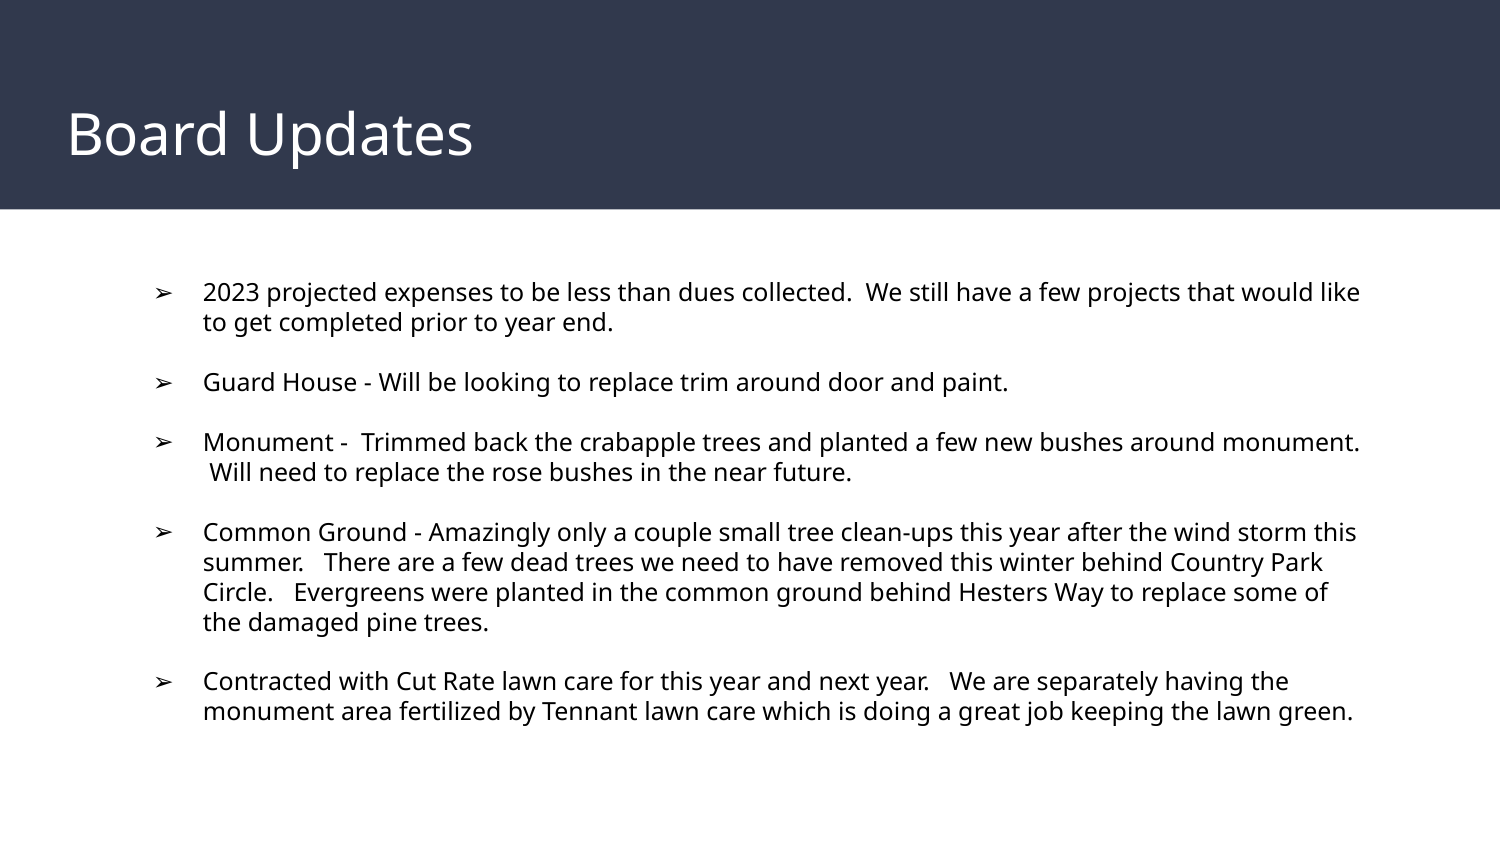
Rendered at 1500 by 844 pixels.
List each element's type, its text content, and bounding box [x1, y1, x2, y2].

title Board Updates [51, 82, 1449, 185]
text_box 2023 projected expenses to be less than dues collected. We still have a few projects that would like to get completed prior to year end. Guard House - Will be looking to replace trim around door and paint. Monument - Trimmed back the crabapple trees and planted a few new bushes around monument. Will need to replace the rose bushes in the near future. Common Ground - Amazingly only a couple small tree clean-ups this year after the wind storm this summer. There are a few dead trees we need to have removed this winter behind Country Park Circle. Evergreens were planted in the common ground behind Hesters Way to replace some of the damaged pine trees. Contracted with Cut Rate lawn care for this year and next year. We are separately having the monument area fertilized by Tennant lawn care which is doing a great job keeping the lawn green. [112, 261, 1387, 799]
